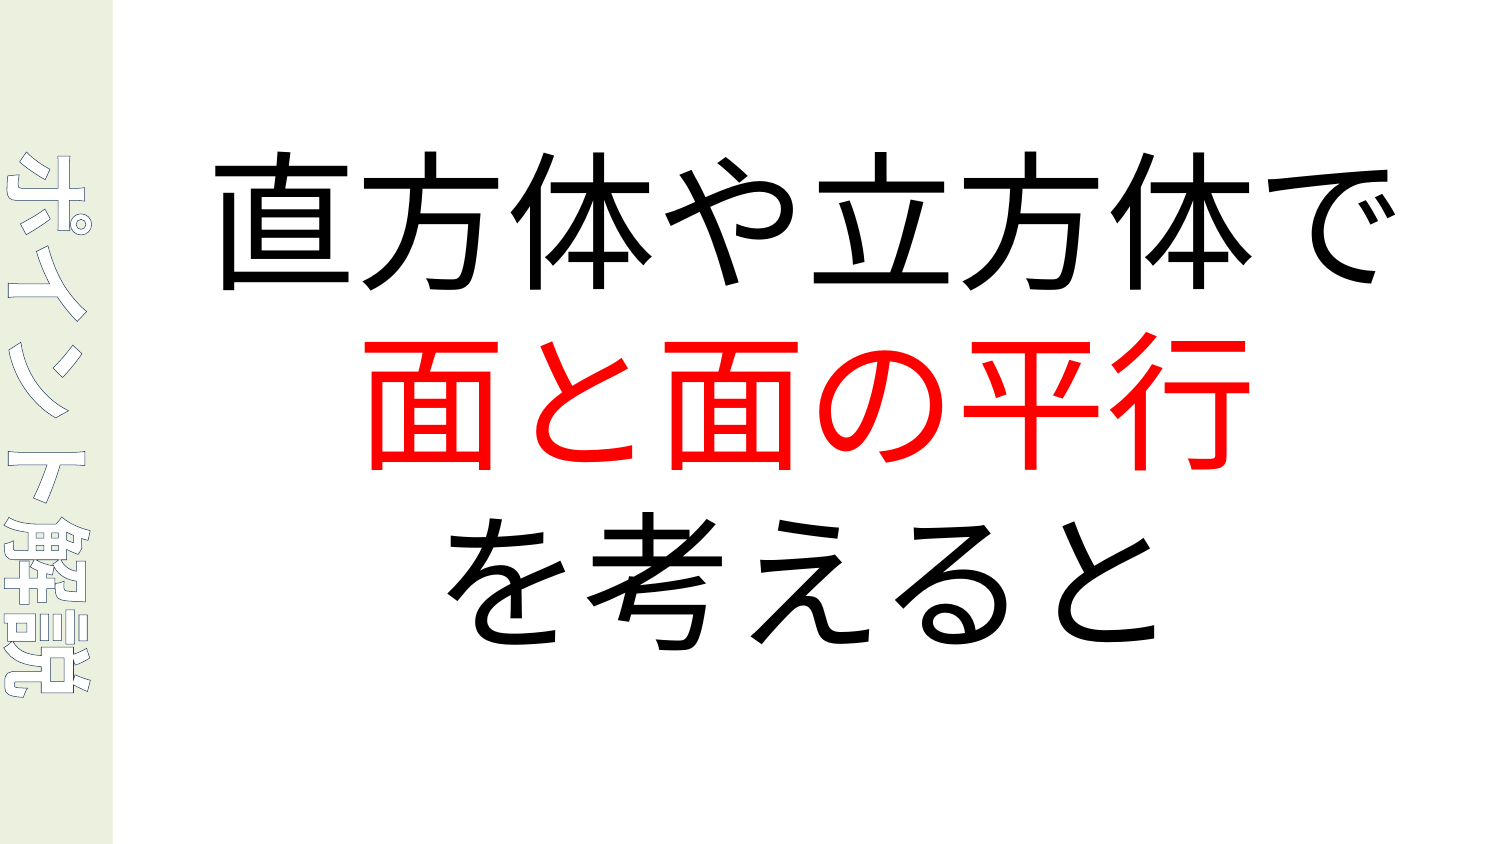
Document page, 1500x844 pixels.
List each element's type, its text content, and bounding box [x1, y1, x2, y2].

text_box ポイント解説 [0, 0, 113, 844]
title 直方体や立方体で 面と面の平行 を考えると [111, 8, 1500, 788]
